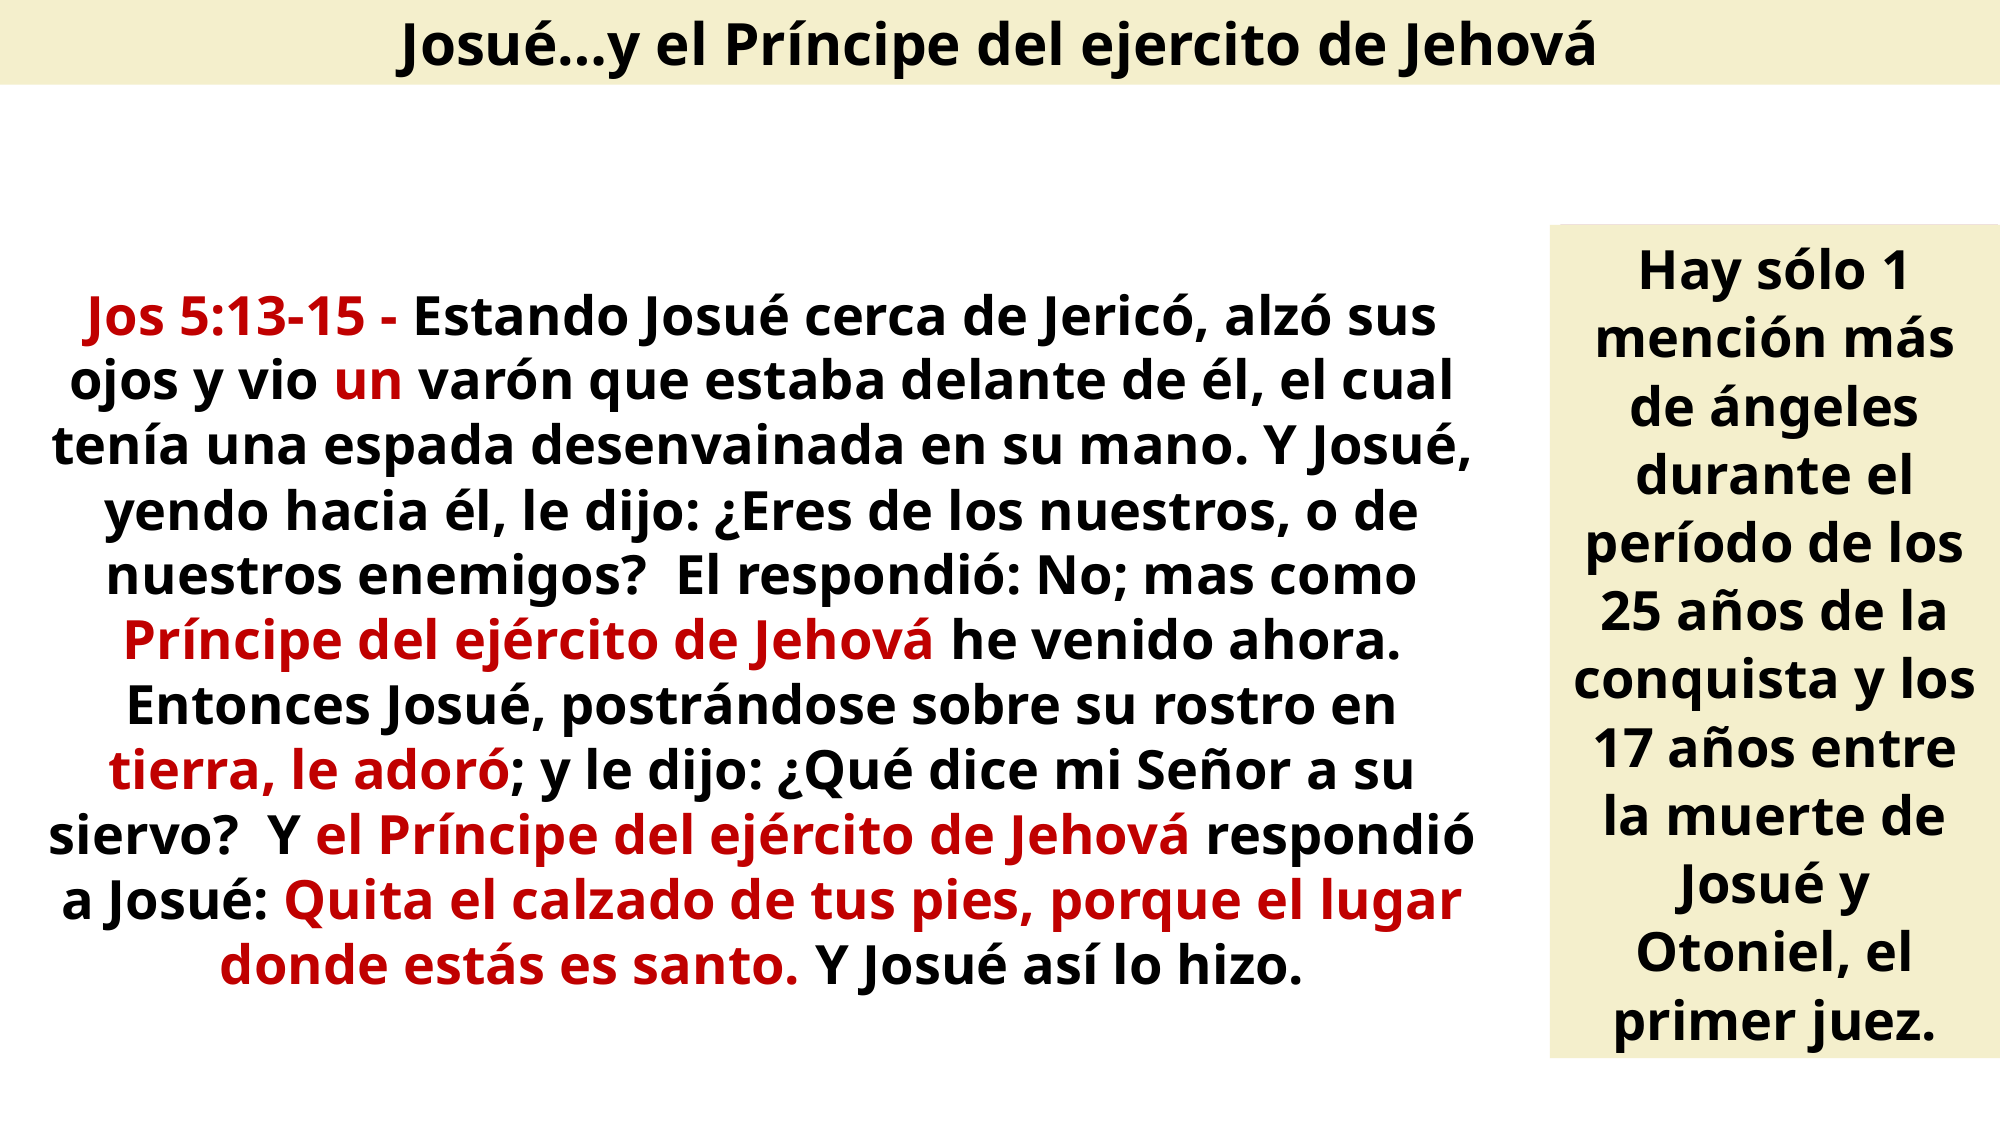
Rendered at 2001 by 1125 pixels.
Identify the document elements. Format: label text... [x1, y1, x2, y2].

text_box Hay sólo 1 mención más de ángeles durante el período de los 25 años de la conquista y los 17 años entre la muerte de Josué y Otoniel, el primer juez. [1549, 224, 2000, 1059]
text_box Josué…y el Príncipe del ejercito de Jehová [0, 0, 2000, 85]
text_box Jos 5:13-15 - Estando Josué cerca de Jericó, alzó sus ojos y vio un varón que estaba delante de él, el cual tenía una espada desenvainada en su mano. Y Josué, yendo hacia él, le dijo: ¿Eres de los nuestros, o de nuestros enemigos? El respondió: No; mas como Príncipe del ejército de Jehová he venido ahora. Entonces Josué, postrándose sobre su rostro en tierra, le adoró; y le dijo: ¿Qué dice mi Señor a su siervo? Y el Príncipe del ejército de Jehová respondió a Josué: Quita el calzado de tus pies, porque el lugar donde estás es santo. Y Josué así lo hizo. [24, 273, 1500, 1003]
